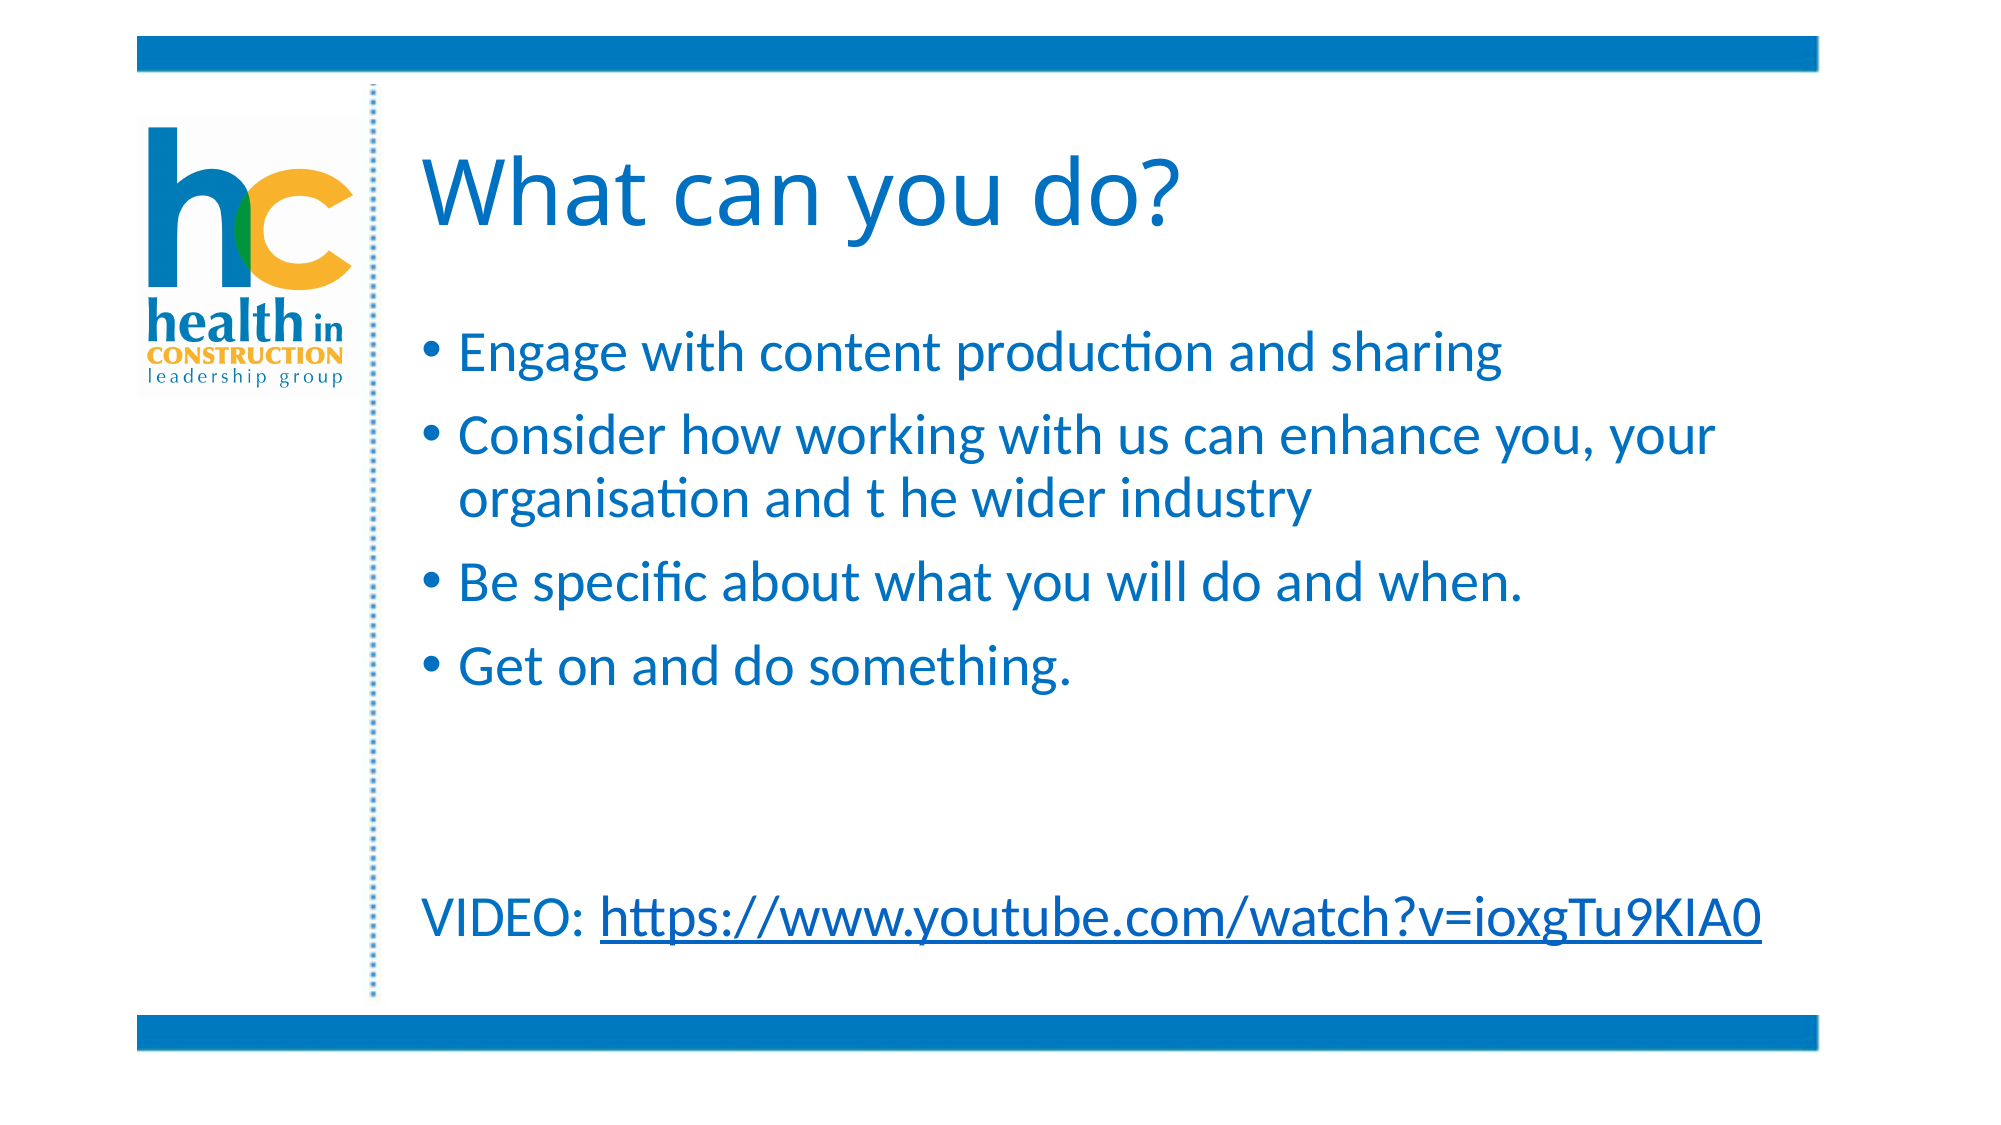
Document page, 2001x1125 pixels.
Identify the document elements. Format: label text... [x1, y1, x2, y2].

list Engage with content production and sharing Consider how working with us can enhance you, your organisation and t he wider industry Be specific about what you will do and when. Get on and do something. VIDEO: https://www.youtube.com/watch?v=ioxgTu9KIA0 [406, 313, 1841, 994]
picture [137, 84, 386, 1007]
picture [137, 36, 1834, 79]
picture [137, 1015, 1834, 1058]
title What can you do? [406, 86, 1841, 305]
